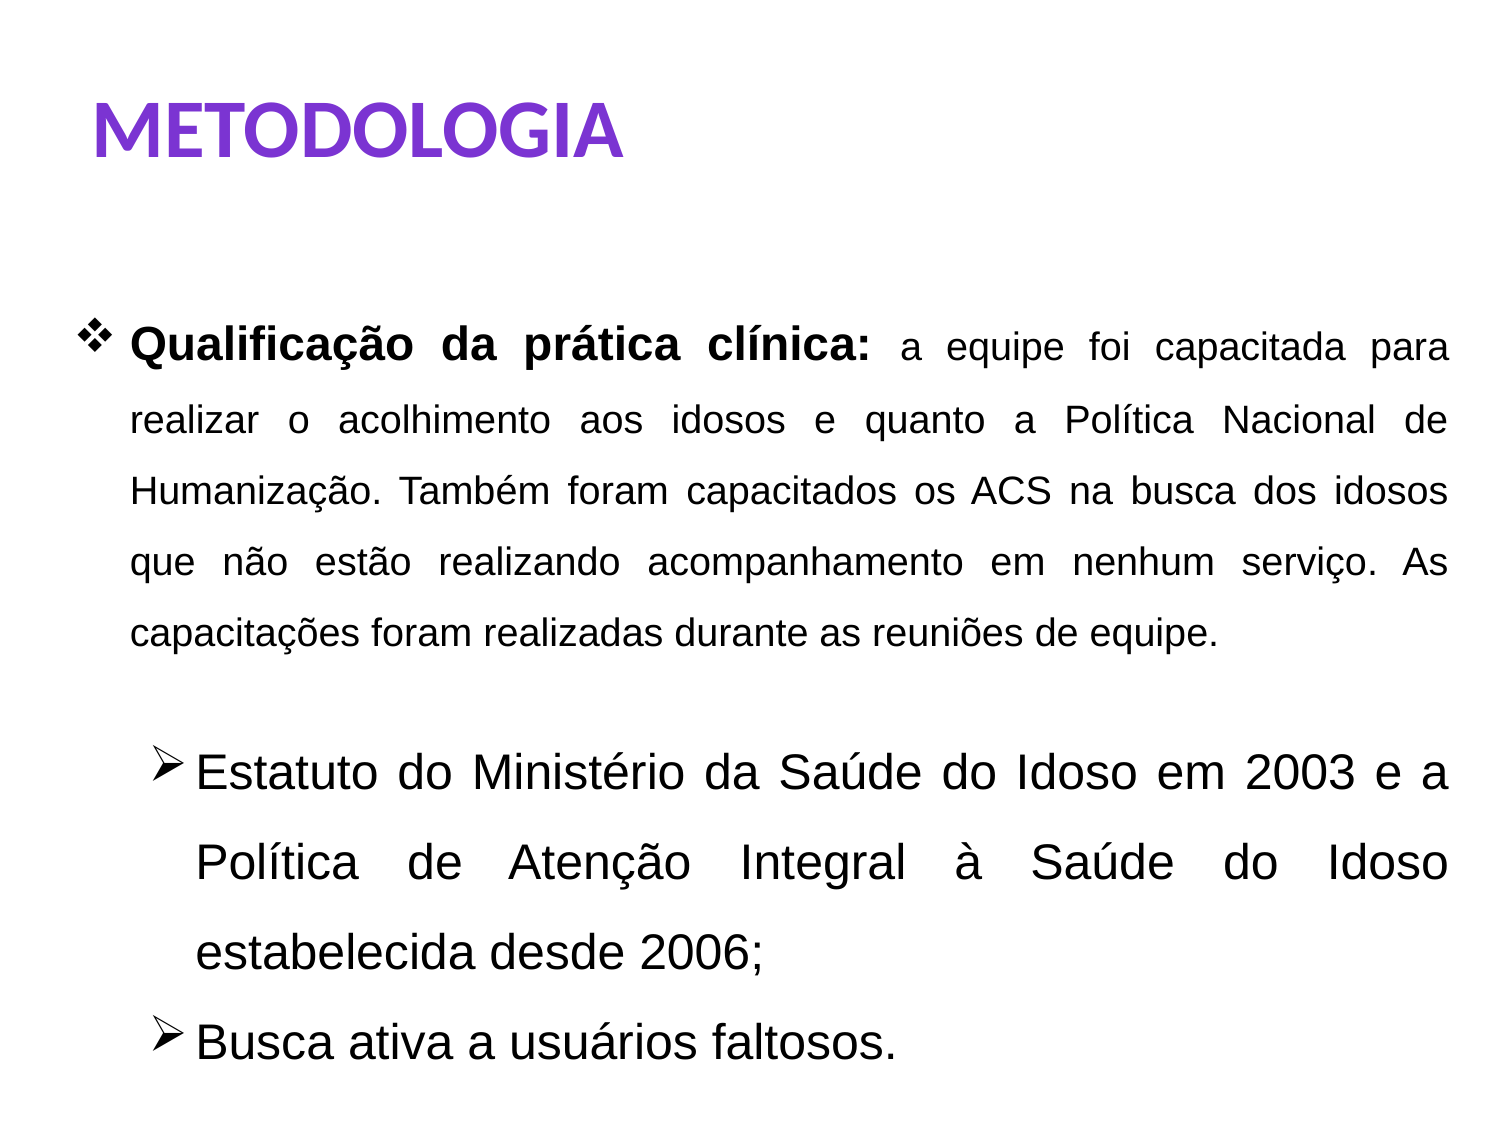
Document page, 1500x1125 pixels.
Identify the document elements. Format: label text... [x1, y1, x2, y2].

list Qualificação da prática clínica: a equipe foi capacitada para realizar o acolhimento aos idosos e quanto a Política Nacional de Humanização. Também foram capacitados os ACS na busca dos idosos que não estão realizando acompanhamento em nenhum serviço. As capacitações foram realizadas durante as reuniões de equipe. Estatuto do Ministério da Saúde do Idoso em 2003 e a Política de Atenção Integral à Saúde do Idoso estabelecida desde 2006; Busca ativa a usuários faltosos. [58, 196, 1465, 1090]
title Metodologia [76, 30, 1427, 196]
